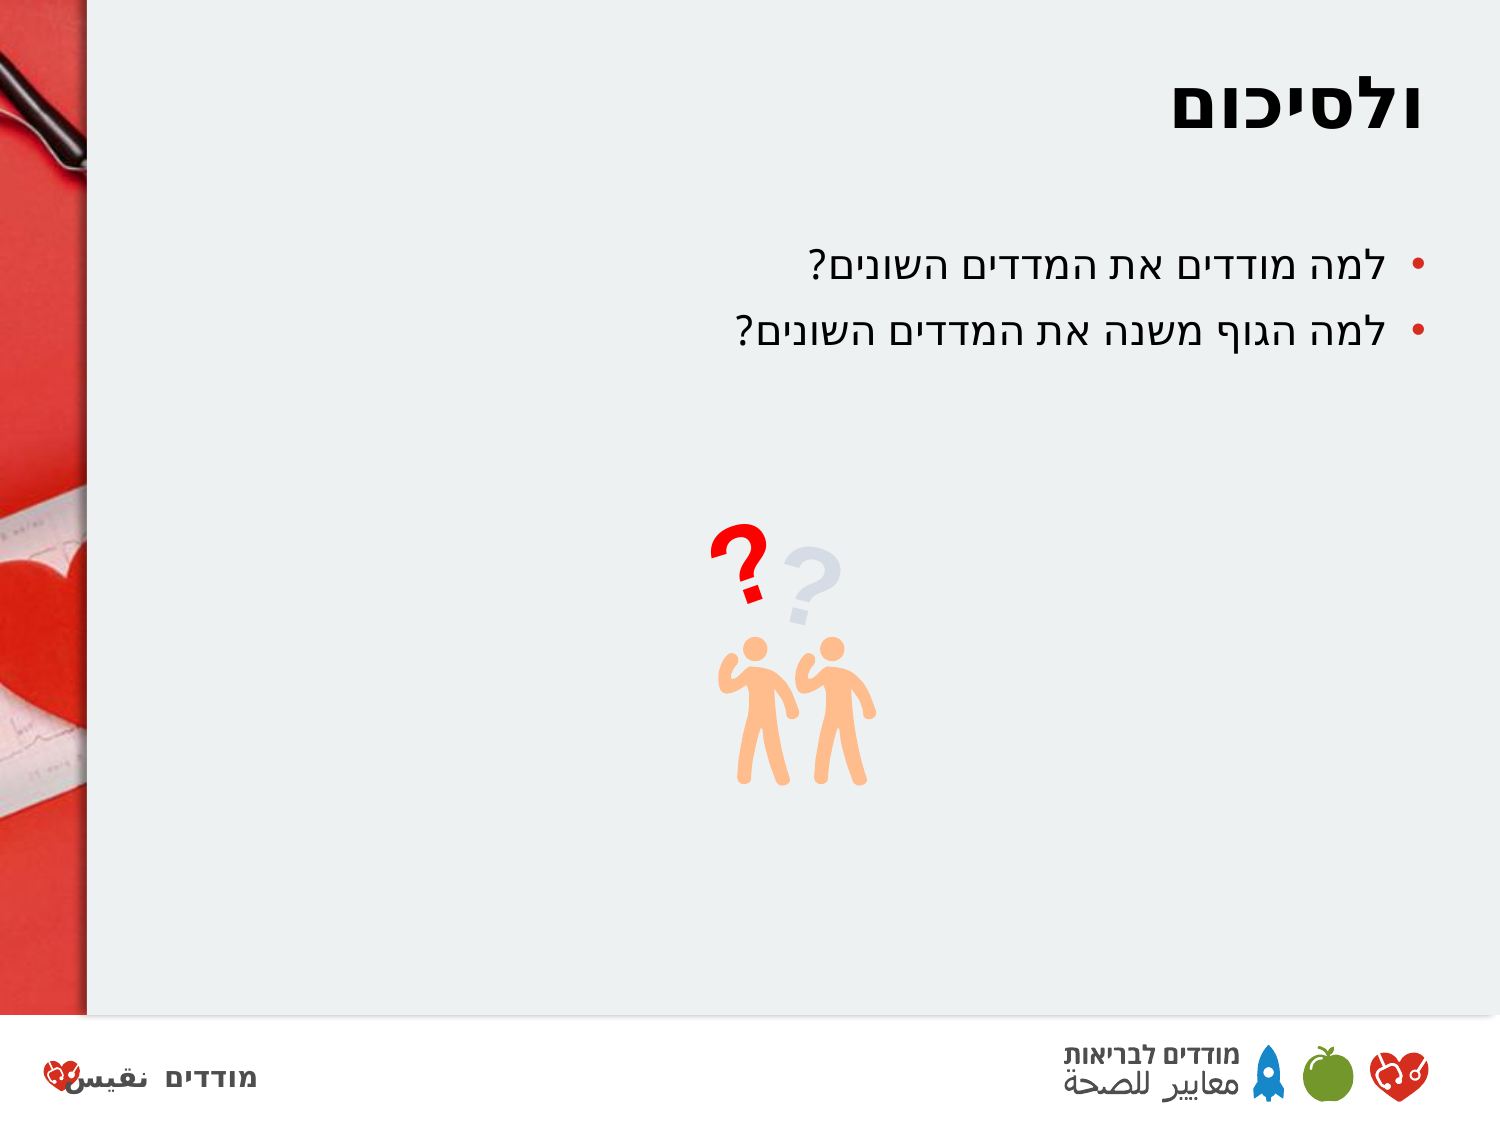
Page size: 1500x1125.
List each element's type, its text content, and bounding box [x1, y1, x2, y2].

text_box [693, 483, 877, 786]
title ולסיכום [103, 0, 1441, 214]
list למה מודדים את המדדים השונים? למה הגוף משנה את המדדים השונים? [103, 235, 1441, 893]
picture [0, 0, 86, 1015]
